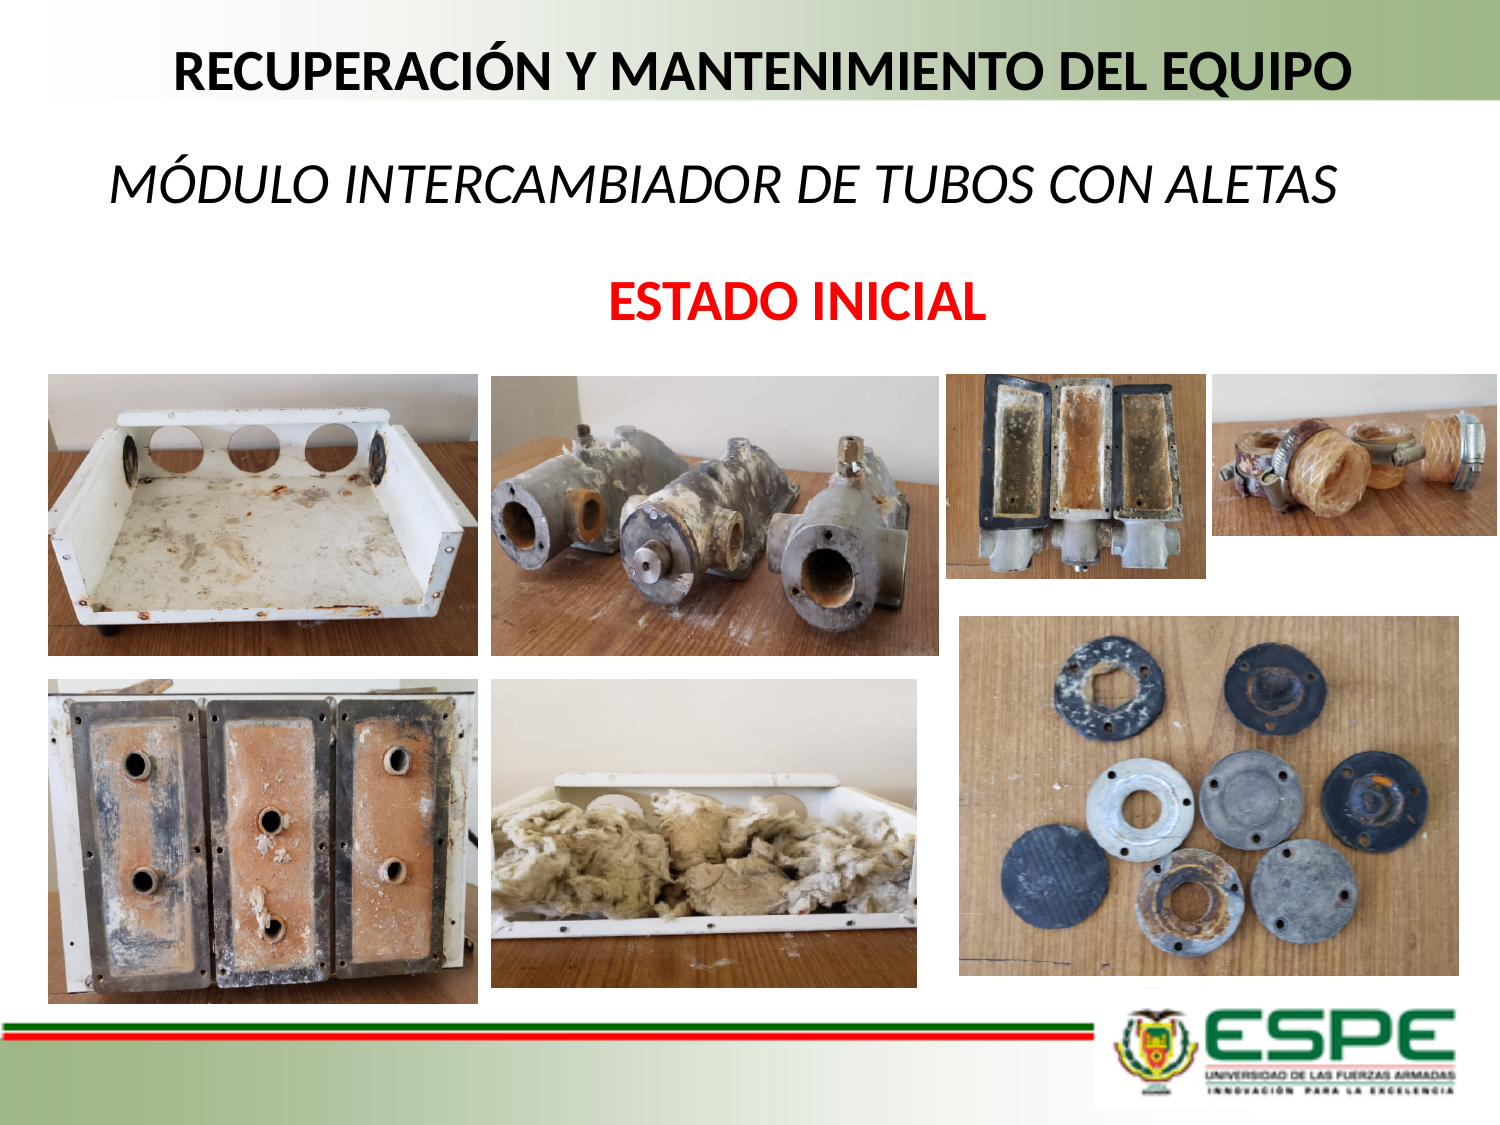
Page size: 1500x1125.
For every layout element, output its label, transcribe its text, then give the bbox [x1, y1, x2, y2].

picture [0, 0, 1500, 1125]
title RECUPERACIÓN Y MANTENIMIENTO DEL EQUIPO [88, 0, 1439, 161]
text_box MÓDULO INTERCAMBIADOR DE TUBOS CON ALETAS [48, 86, 1399, 274]
text_box ESTADO INICIAL [524, 203, 1071, 375]
